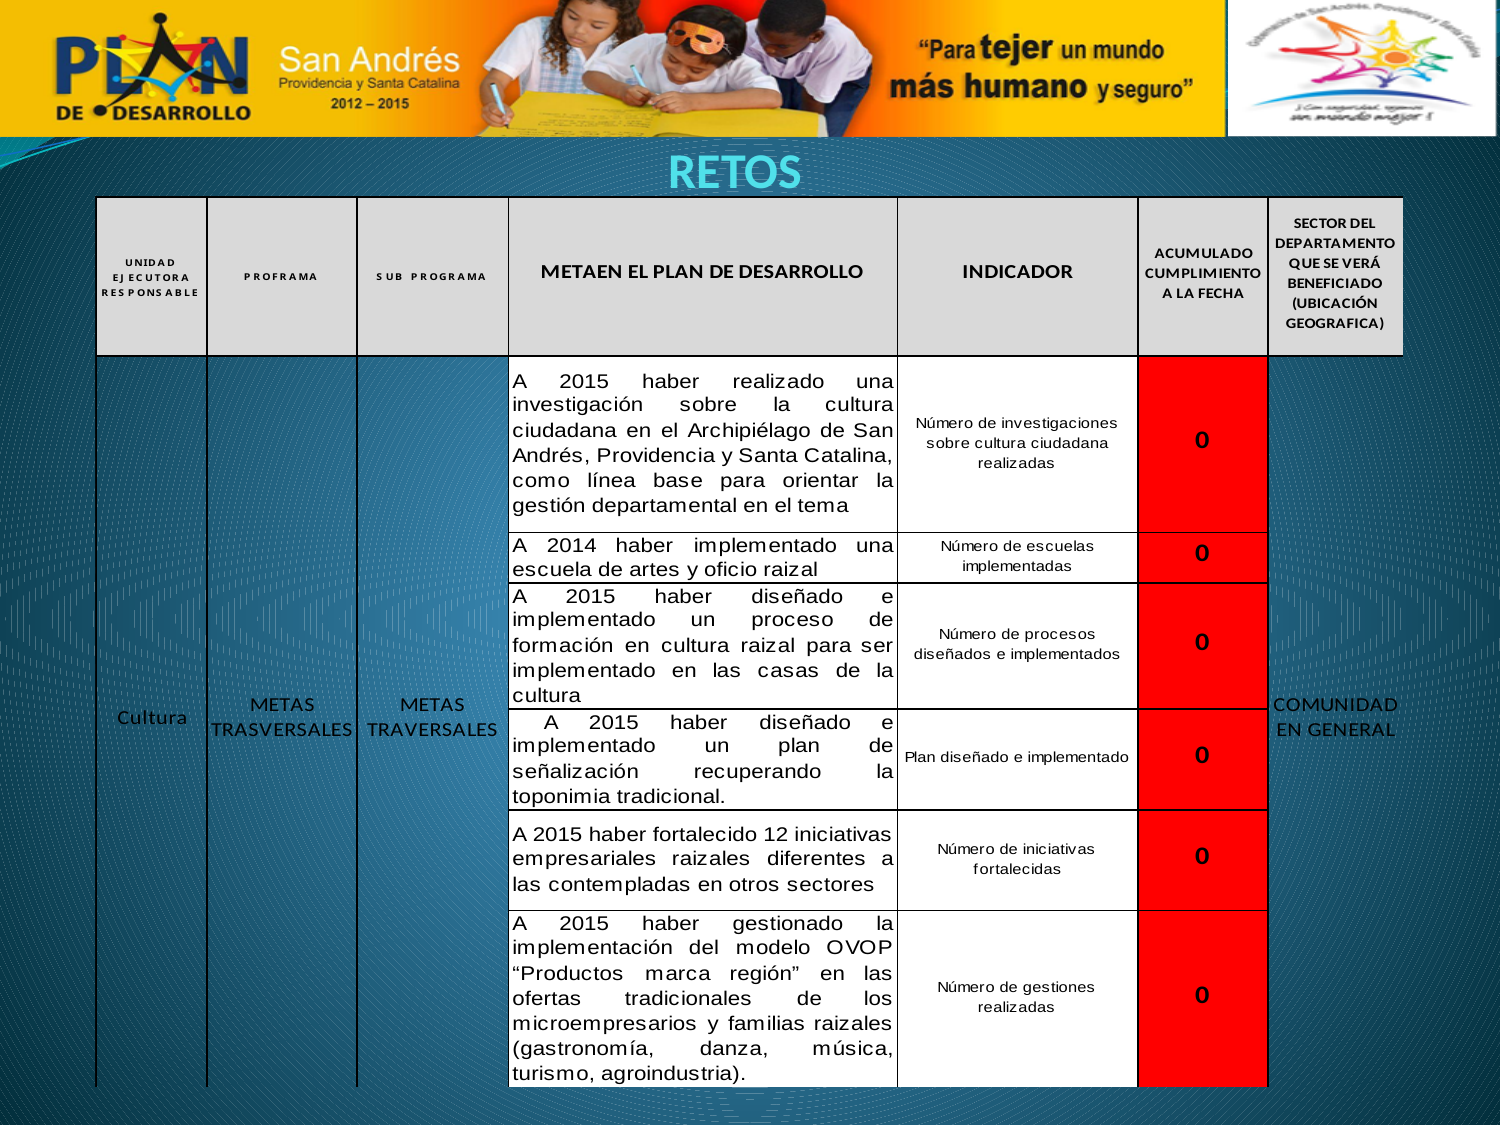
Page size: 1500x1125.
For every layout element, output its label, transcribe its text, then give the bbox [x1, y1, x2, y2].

picture [0, 0, 1500, 138]
title RETOS [4, 149, 1470, 199]
table_cell 03-3-61-20 [4, 146, 1470, 150]
picture [94, 195, 1405, 1089]
